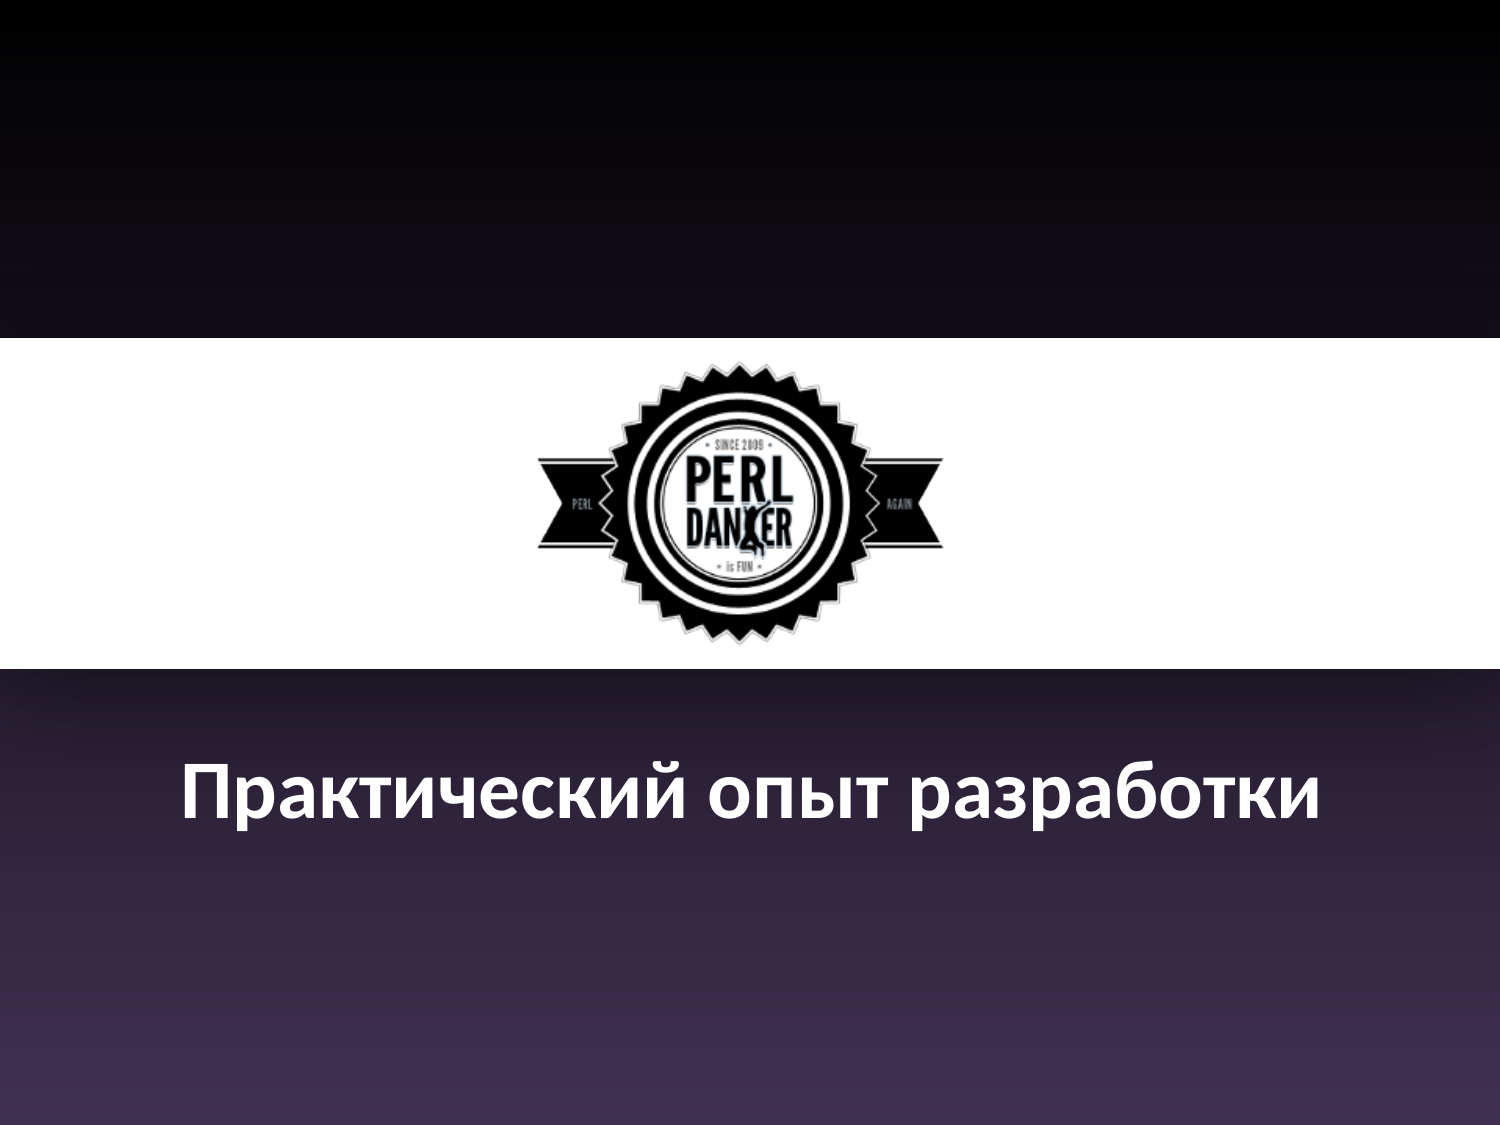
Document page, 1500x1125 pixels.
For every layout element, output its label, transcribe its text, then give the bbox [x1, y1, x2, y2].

text_box [0, 336, 1500, 671]
picture [537, 361, 944, 647]
text_box Практический опыт разработки [165, 727, 1340, 843]
